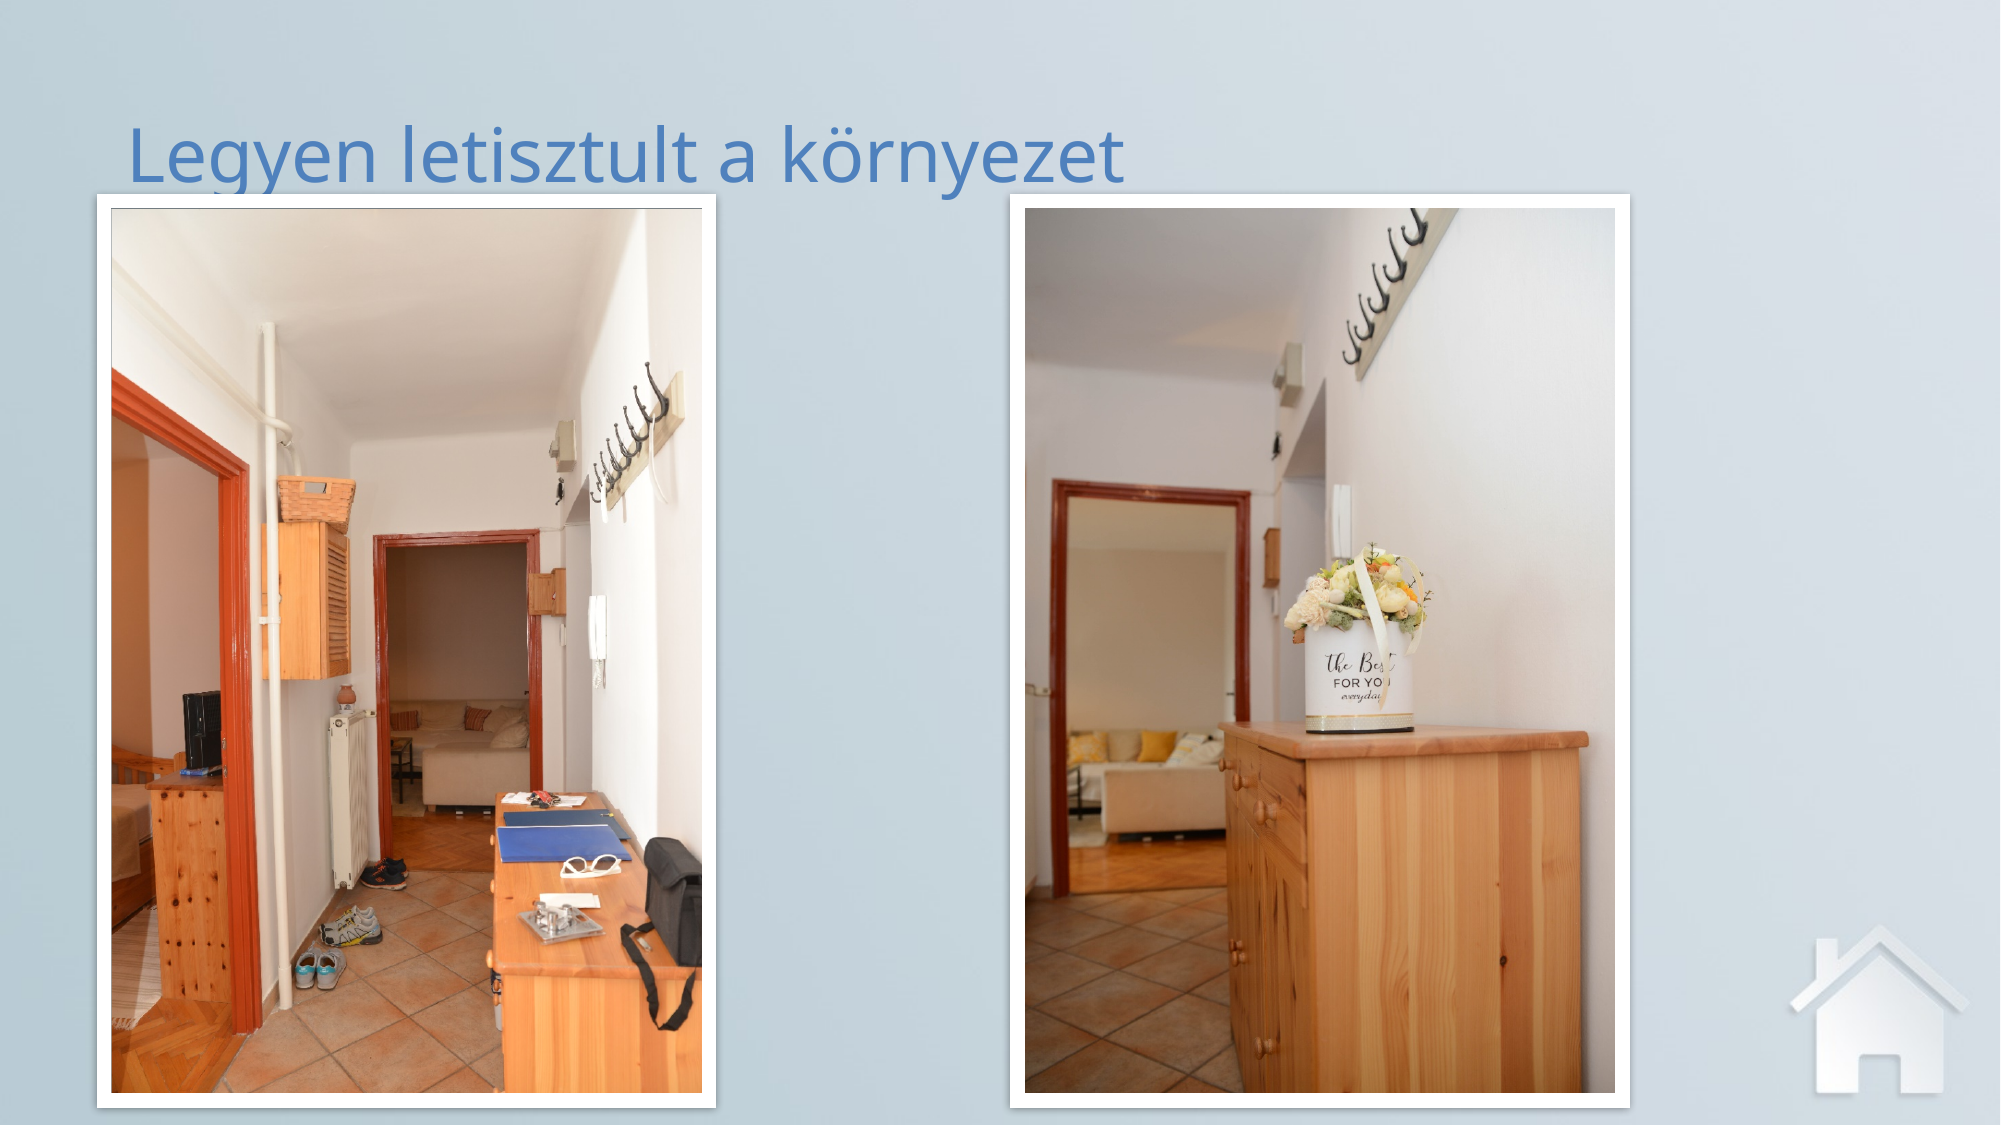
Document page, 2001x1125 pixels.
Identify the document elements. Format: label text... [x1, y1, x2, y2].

picture [0, 0, 2001, 1125]
title Legyen letisztult a környezet [111, 99, 1522, 317]
